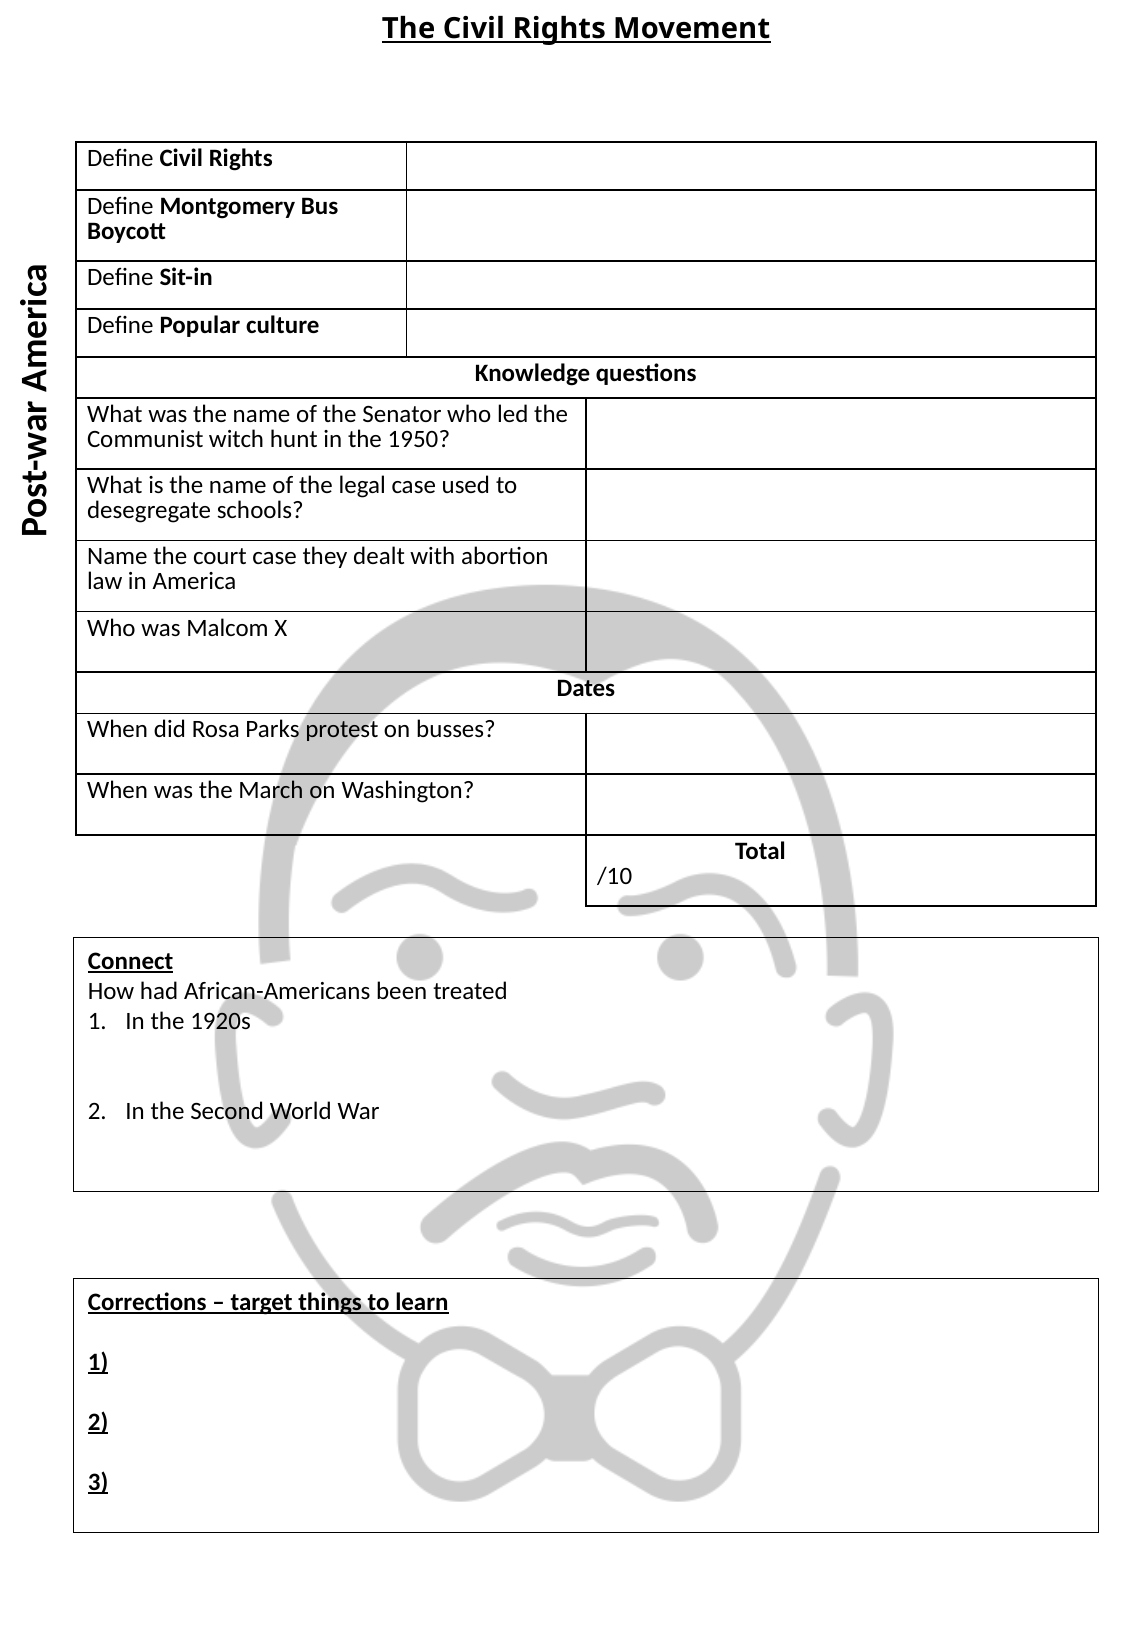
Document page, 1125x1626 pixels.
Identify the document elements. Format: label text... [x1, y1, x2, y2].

table_cell [407, 191, 1095, 260]
table_cell [407, 310, 1095, 356]
table_cell Define Montgomery Bus Boycott [77, 191, 406, 260]
table_cell Name the court case they dealt with abortion law in America [77, 541, 585, 561]
table_cell [587, 399, 1095, 468]
table_cell Define Sit-in [77, 262, 406, 308]
table_cell [587, 470, 1095, 540]
table_cell [587, 541, 1095, 561]
picture [0, 561, 1124, 1529]
table_cell Knowledge questions [77, 358, 1095, 397]
text_box Corrections – target things to learn 1) 2) 3) [73, 1529, 1099, 1533]
table_header Define Civil Rights [77, 143, 406, 189]
table_cell Define Popular culture [77, 310, 406, 356]
table_cell [407, 262, 1095, 308]
table_header [407, 143, 1095, 189]
text_box Post-war America [1, 102, 62, 561]
table_cell What was the name of the Senator who led the Communist witch hunt in the 1950? [77, 399, 585, 468]
title The Civil Rights Movement [91, 0, 1062, 68]
table_cell What is the name of the legal case used to desegregate schools? [77, 470, 585, 540]
